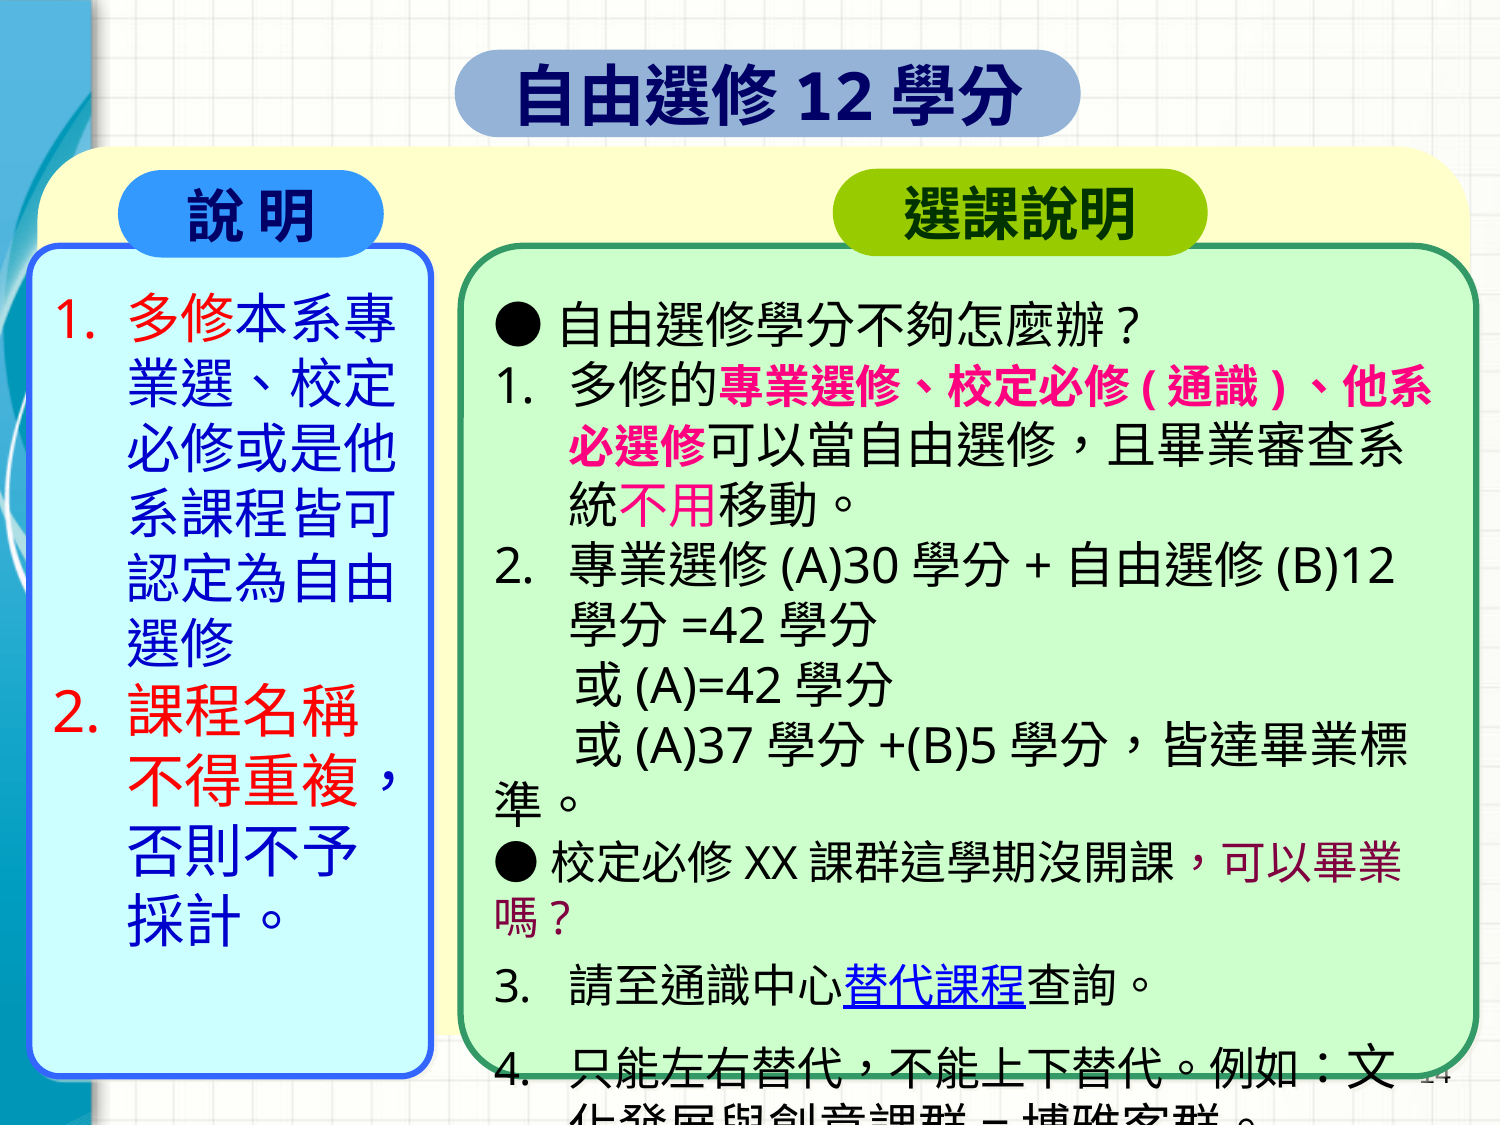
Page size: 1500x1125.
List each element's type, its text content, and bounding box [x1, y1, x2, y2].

text_box [37, 146, 1470, 1035]
text_box 說 明 [117, 170, 384, 258]
text_box 選課說明 [832, 168, 1208, 257]
text_box 14 [1116, 1058, 1467, 1125]
text_box 自由選修12學分 [454, 49, 1081, 138]
text_box ●自由選修學分不夠怎麼辦? 多修的專業選修、校定必修(通識)、他系必選修可以當自由選修，且畢業審查系統不用移動。 專業選修(A)30學分+自由選修(B)12學分=42學分 或(A)=42學分 或(A)37學分+(B)5學分，皆達畢業標準。 ●校定必修XX課群這學期沒開課，可以畢業嗎? 請至通識中心替代課程查詢。 只能左右替代，不能上下替代。例如：文化發展與創意課群=博雅客群。 [460, 245, 1477, 1077]
picture [0, 0, 1500, 1125]
text_box 多修本系專業選、校定必修或是他系課程皆可認定為自由選修 課程名稱不得重複，否則不予採計。 [29, 245, 431, 1077]
